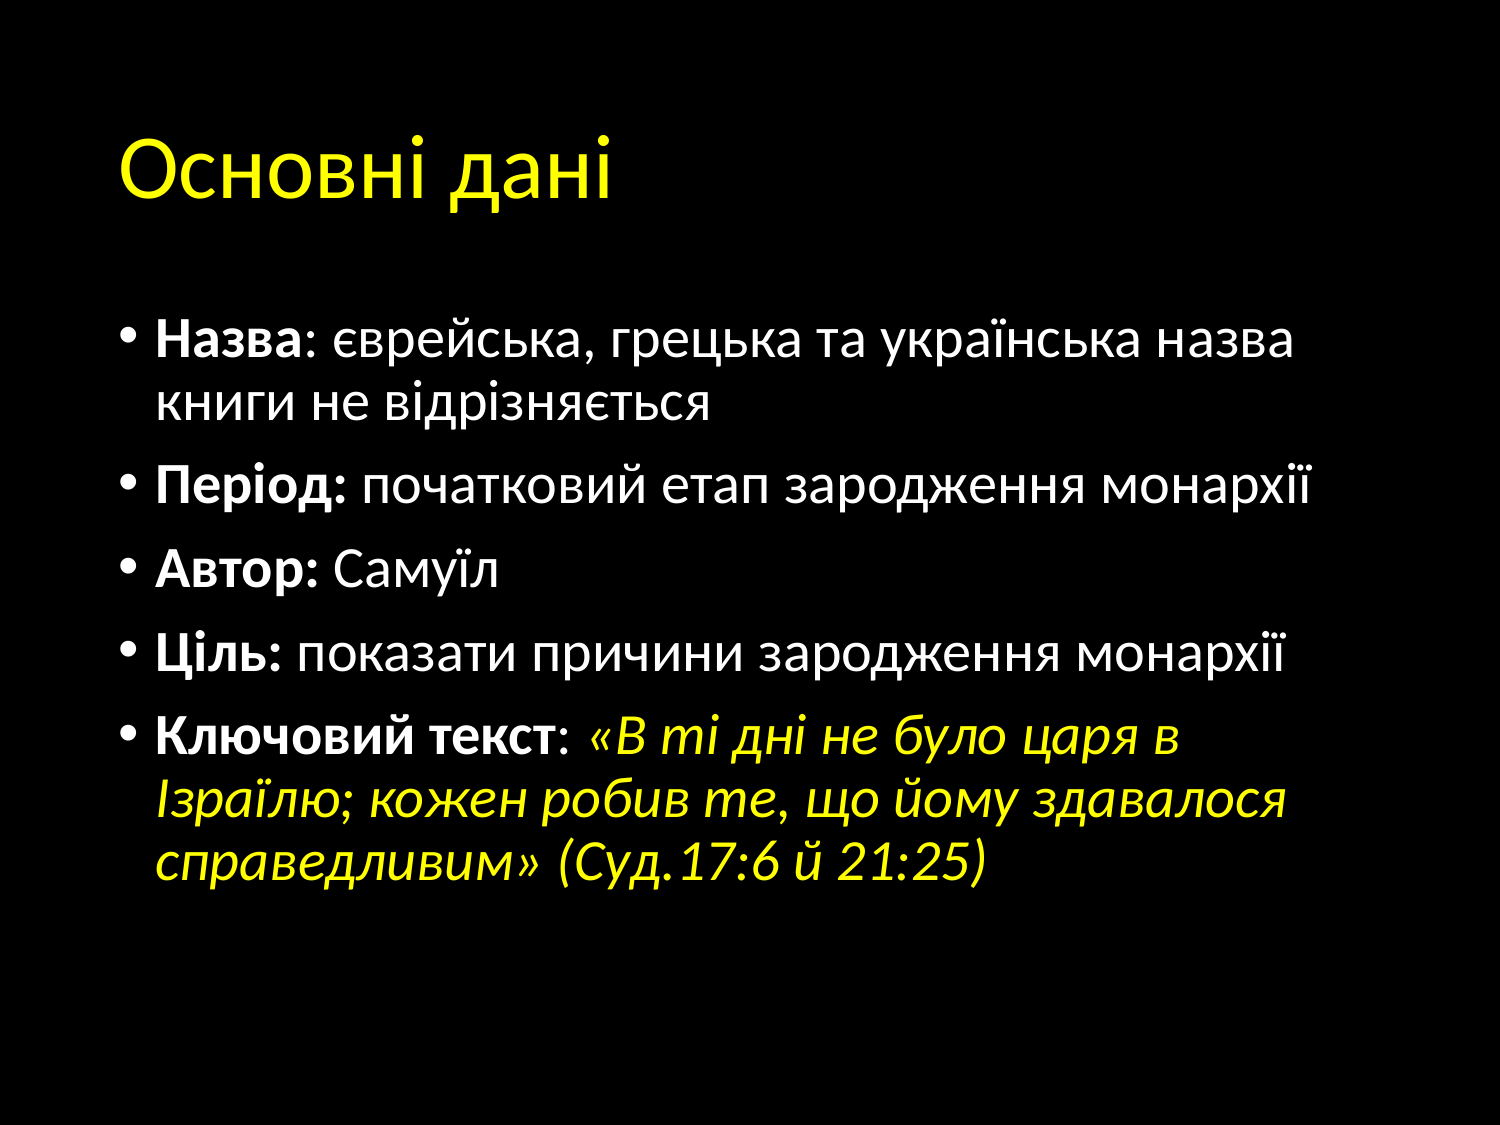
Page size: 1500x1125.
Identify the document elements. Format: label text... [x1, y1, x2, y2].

title Основні дані [103, 59, 1397, 278]
list Назва: єврейська, грецька та українська назва книги не відрізняється Період: початковий етап зародження монархії Автор: Самуїл Ціль: показати причини зародження монархії Ключовий текст: «В ті дні не було царя в Ізраїлю; кожен робив те, що йому здавалося справедливим» (Суд.17:6 й 21:25) [103, 299, 1397, 1014]
